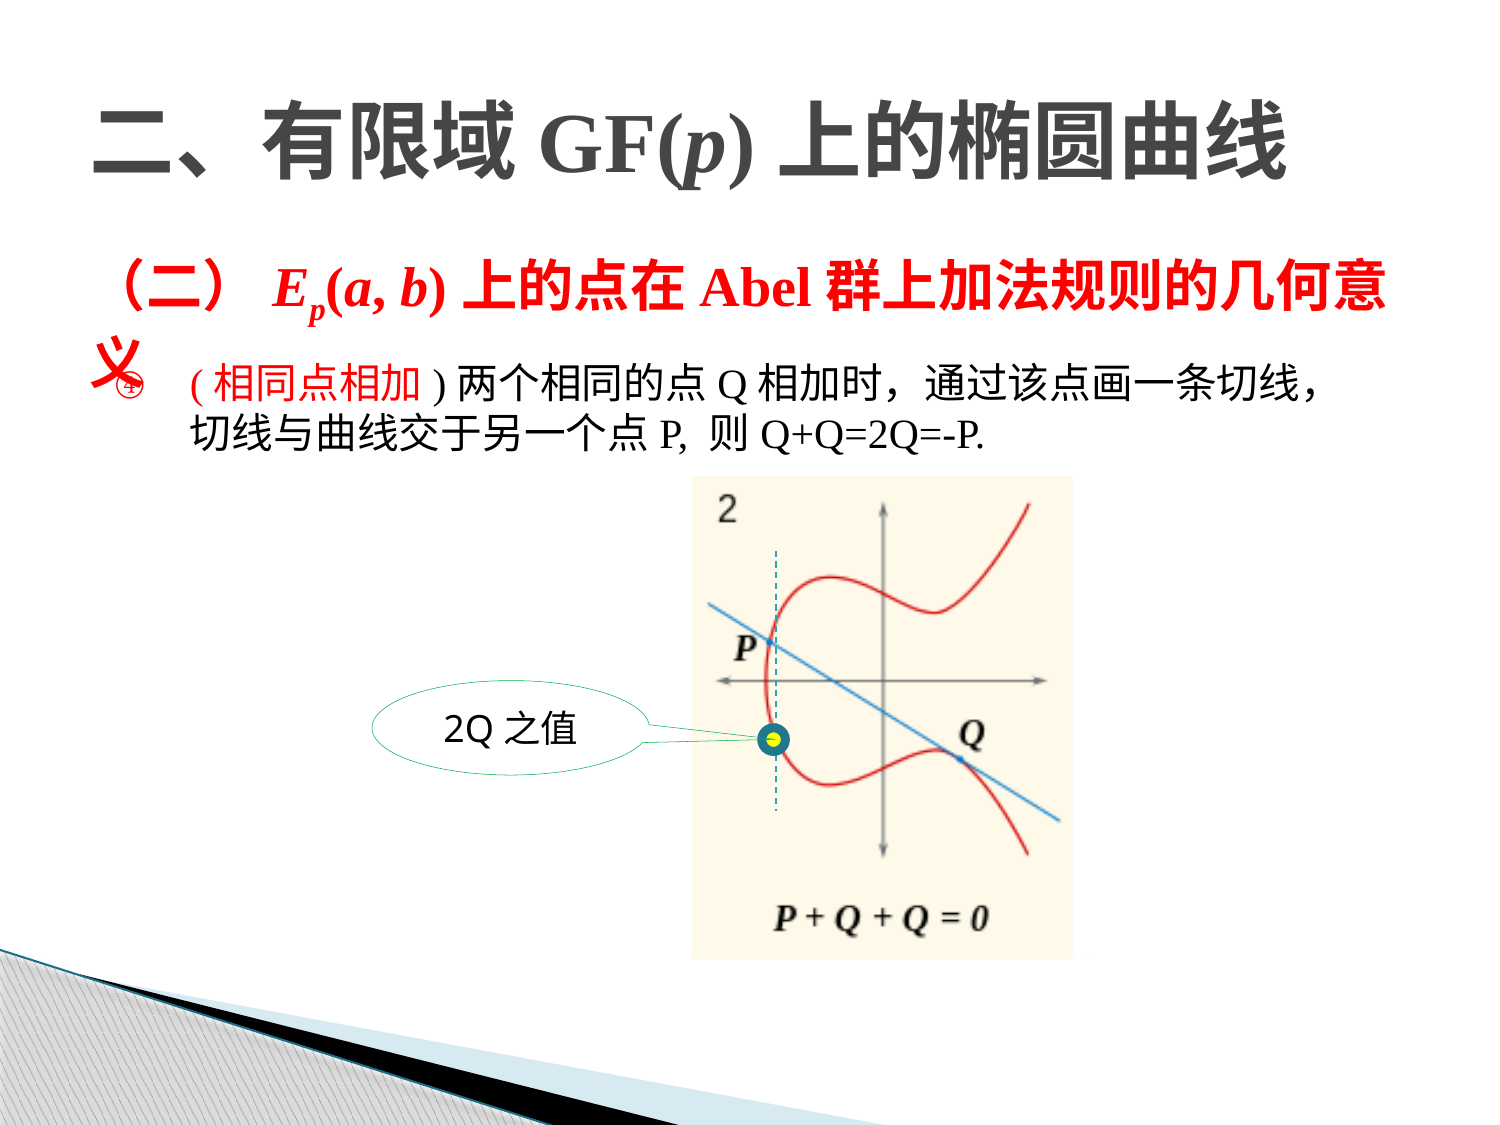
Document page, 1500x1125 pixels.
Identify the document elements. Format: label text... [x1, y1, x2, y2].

list （二）Ep(a, b)上的点在Abel群上加法规则的几何意义 [75, 243, 1425, 409]
picture [678, 476, 1093, 960]
text_box 2Q之值 [367, 676, 673, 780]
text_box (相同点相加)两个相同的点Q相加时，通过该点画一条切线，切线与曲线交于另一个点P, 则Q+Q=2Q=-P. [100, 349, 1341, 465]
title 二、有限域GF(p)上的椭圆曲线 [75, 45, 1425, 233]
